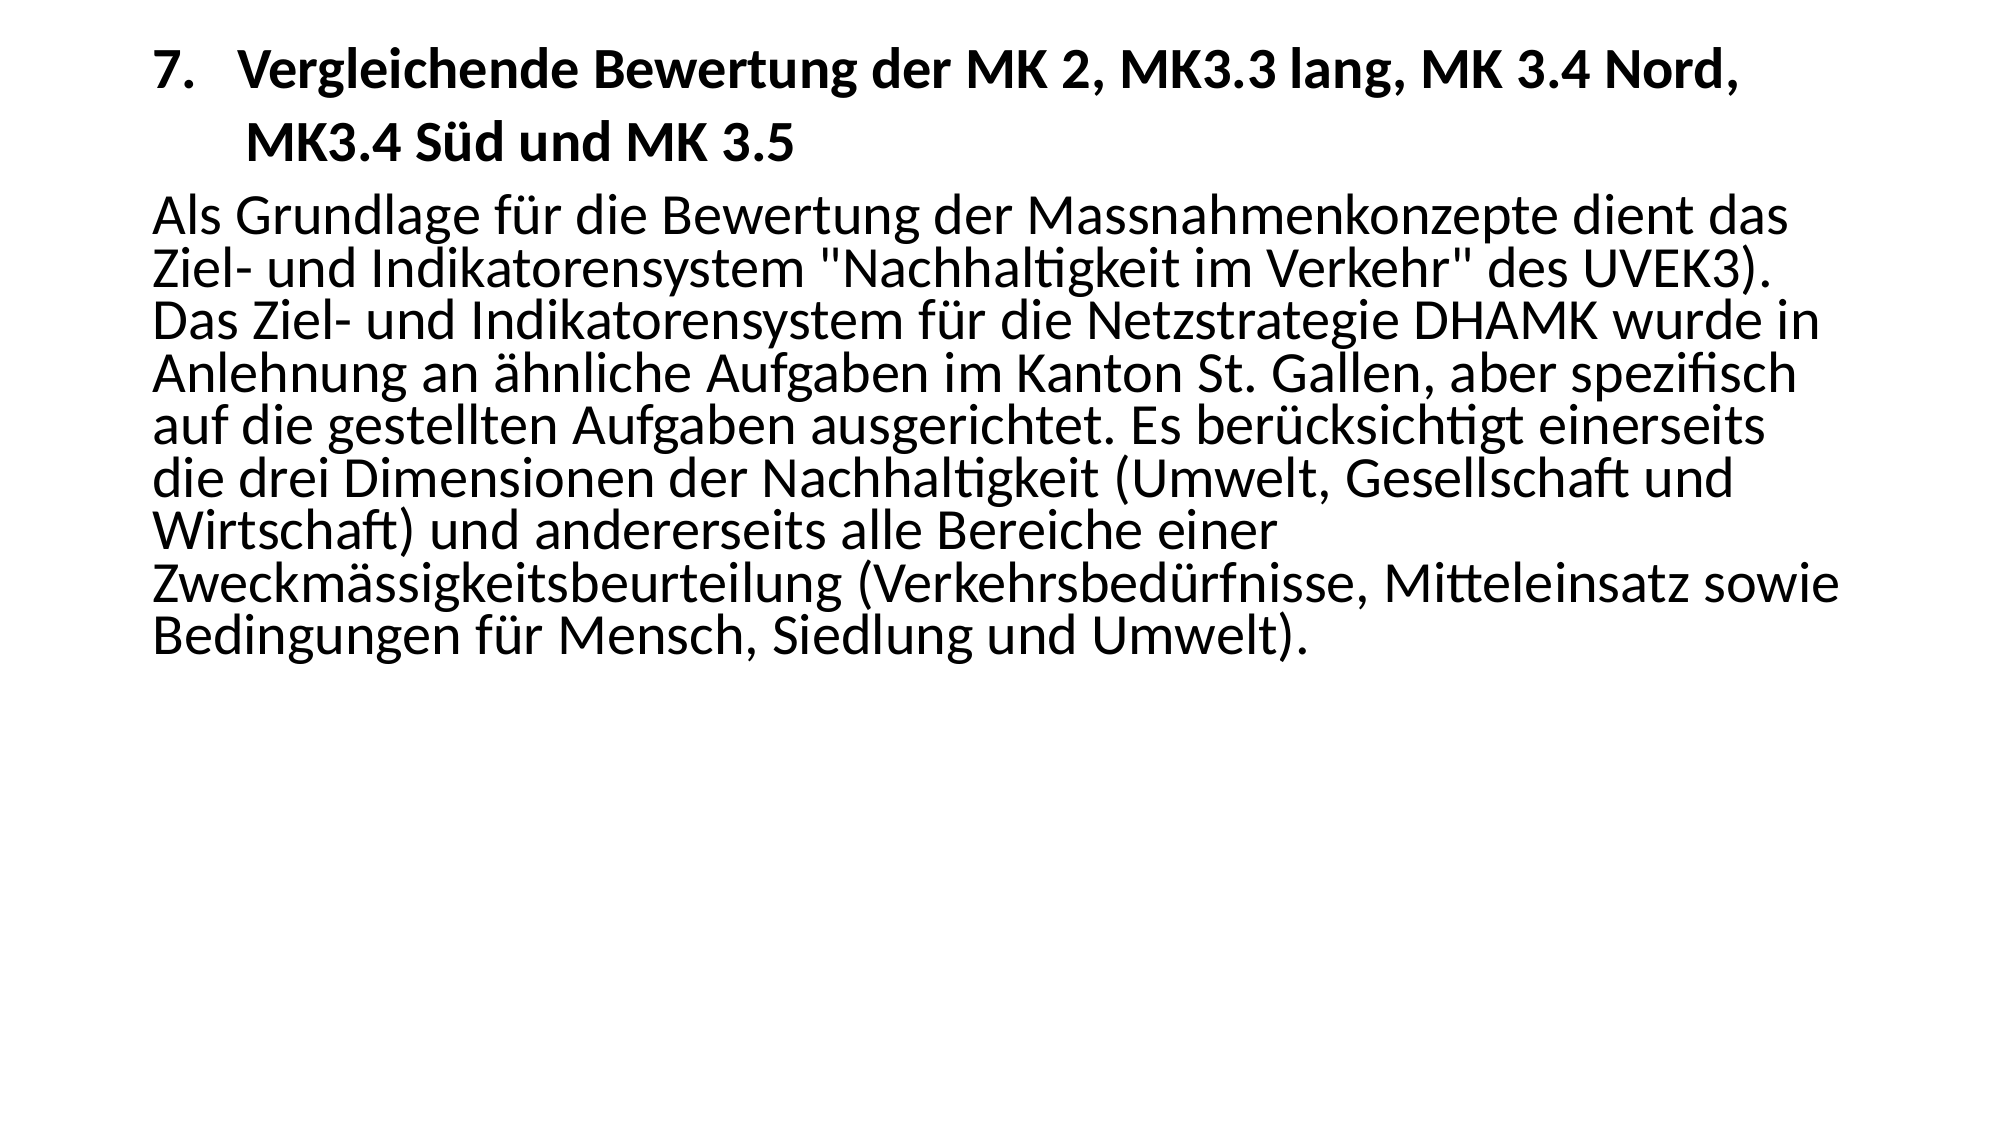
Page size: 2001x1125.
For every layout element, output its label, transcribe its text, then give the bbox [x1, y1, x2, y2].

list 7. Vergleichende Bewertung der MK 2, MK3.3 lang, MK 3.4 Nord, MK3.4 Süd und MK 3.5 Als Grundlage für die Bewertung der Massnahmenkonzepte dient das Ziel- und Indikatorensystem "Nachhaltigkeit im Verkehr" des UVEK3). Das Ziel- und Indikatorensystem für die Netzstrategie DHAMK wurde in Anlehnung an ähnliche Aufgaben im Kanton St. Gallen, aber spezifisch auf die gestellten Aufgaben ausgerichtet. Es berücksichtigt einerseits die drei Dimensionen der Nachhaltigkeit (Umwelt, Gesellschaft und Wirtschaft) und andererseits alle Bereiche einer Zweckmässigkeitsbeurteilung (Verkehrsbedürfnisse, Mitteleinsatz sowie Bedingungen für Mensch, Siedlung und Umwelt). [137, 38, 1863, 1014]
